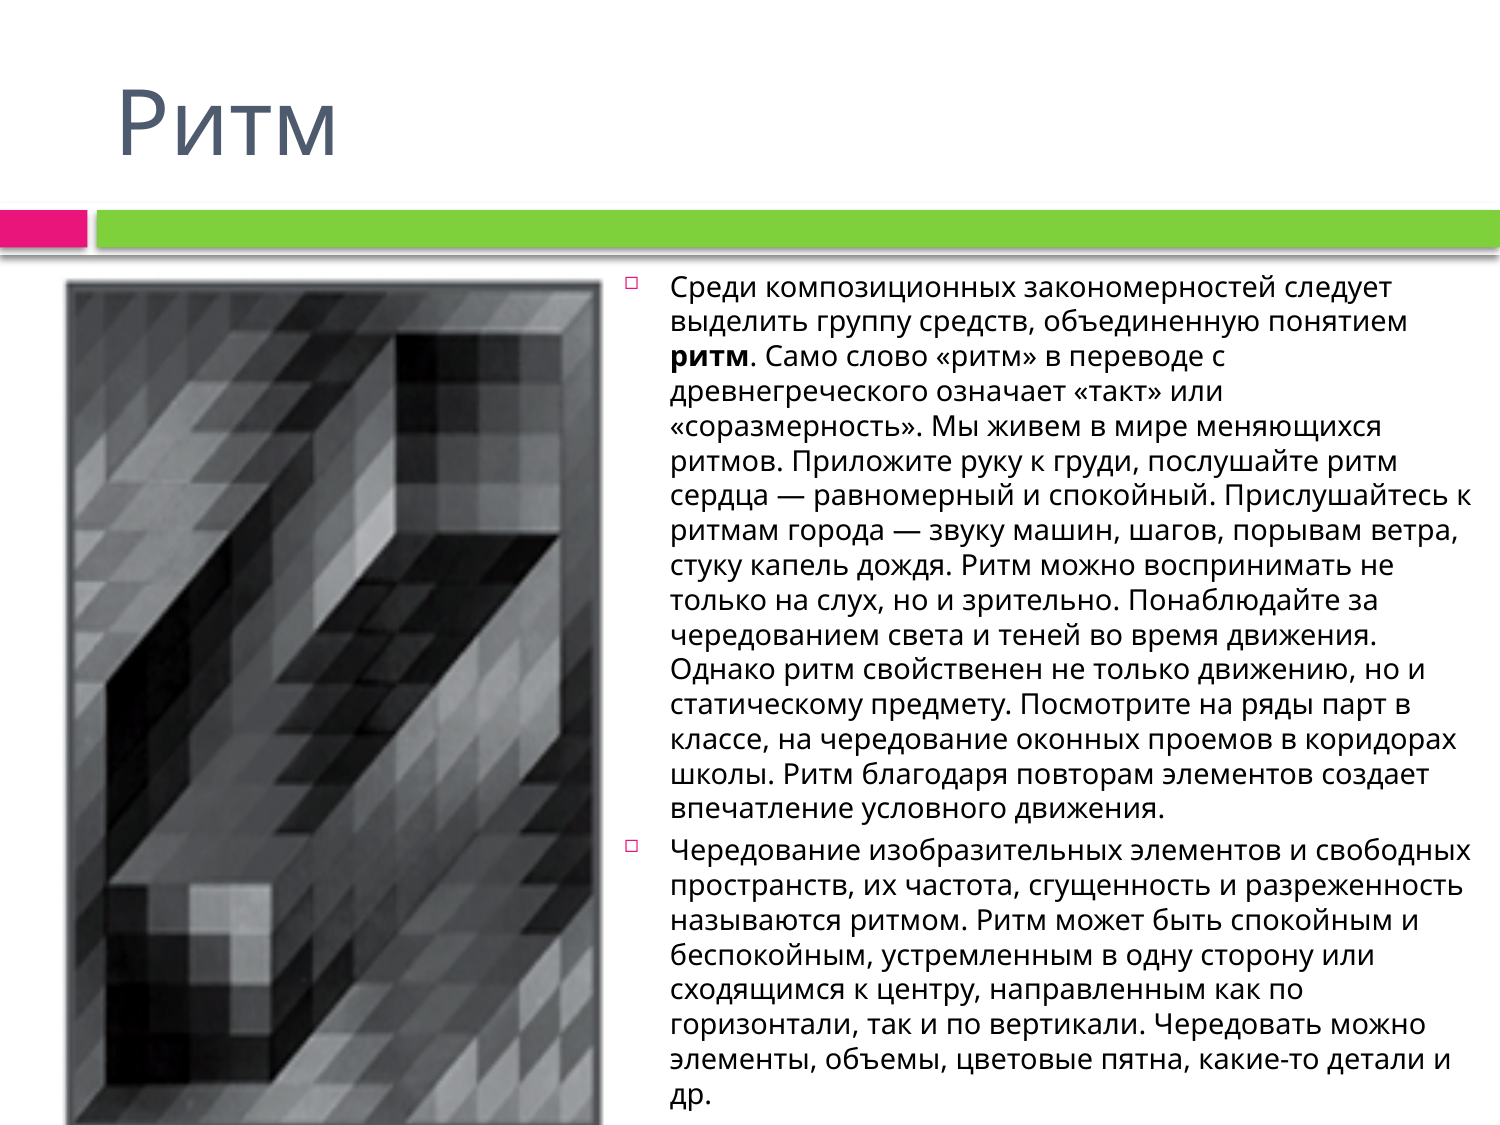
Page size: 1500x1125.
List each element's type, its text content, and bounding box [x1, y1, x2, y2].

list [58, 269, 610, 1125]
title Ритм [99, 37, 1438, 200]
list Среди композиционных закономерностей следует выделить группу средств, объединенную понятием ритм. Само слово «ритм» в переводе с древнегреческого означает «такт» или «соразмерность». Мы живем в мире меняющихся ритмов. Приложите руку к груди, послушайте ритм сердца — равномерный и спокойный. Прислушайтесь к ритмам города — звуку машин, шагов, порывам ветра, стуку капель дождя. Ритм можно воспринимать не только на слух, но и зрительно. Понаблюдайте за чередованием света и теней во время движения. Однако ритм свойственен не только движению, но и статическому предмету. Посмотрите на ряды парт в классе, на чередование оконных проемов в коридорах школы. Ритм благодаря повторам элементов создает впечатление условного движения. Чередование изобразительных элементов и свободных пространств, их частота, сгущенность и разреженность называются ритмом. Ритм может быть спокойным и беспокойным, устремленным в одну сторону или сходящимся к центру, направленным как по горизонтали, так и по вертикали. Чередовать можно элементы, объемы, цветовые пятна, какие-то детали и др. [609, 260, 1500, 1125]
